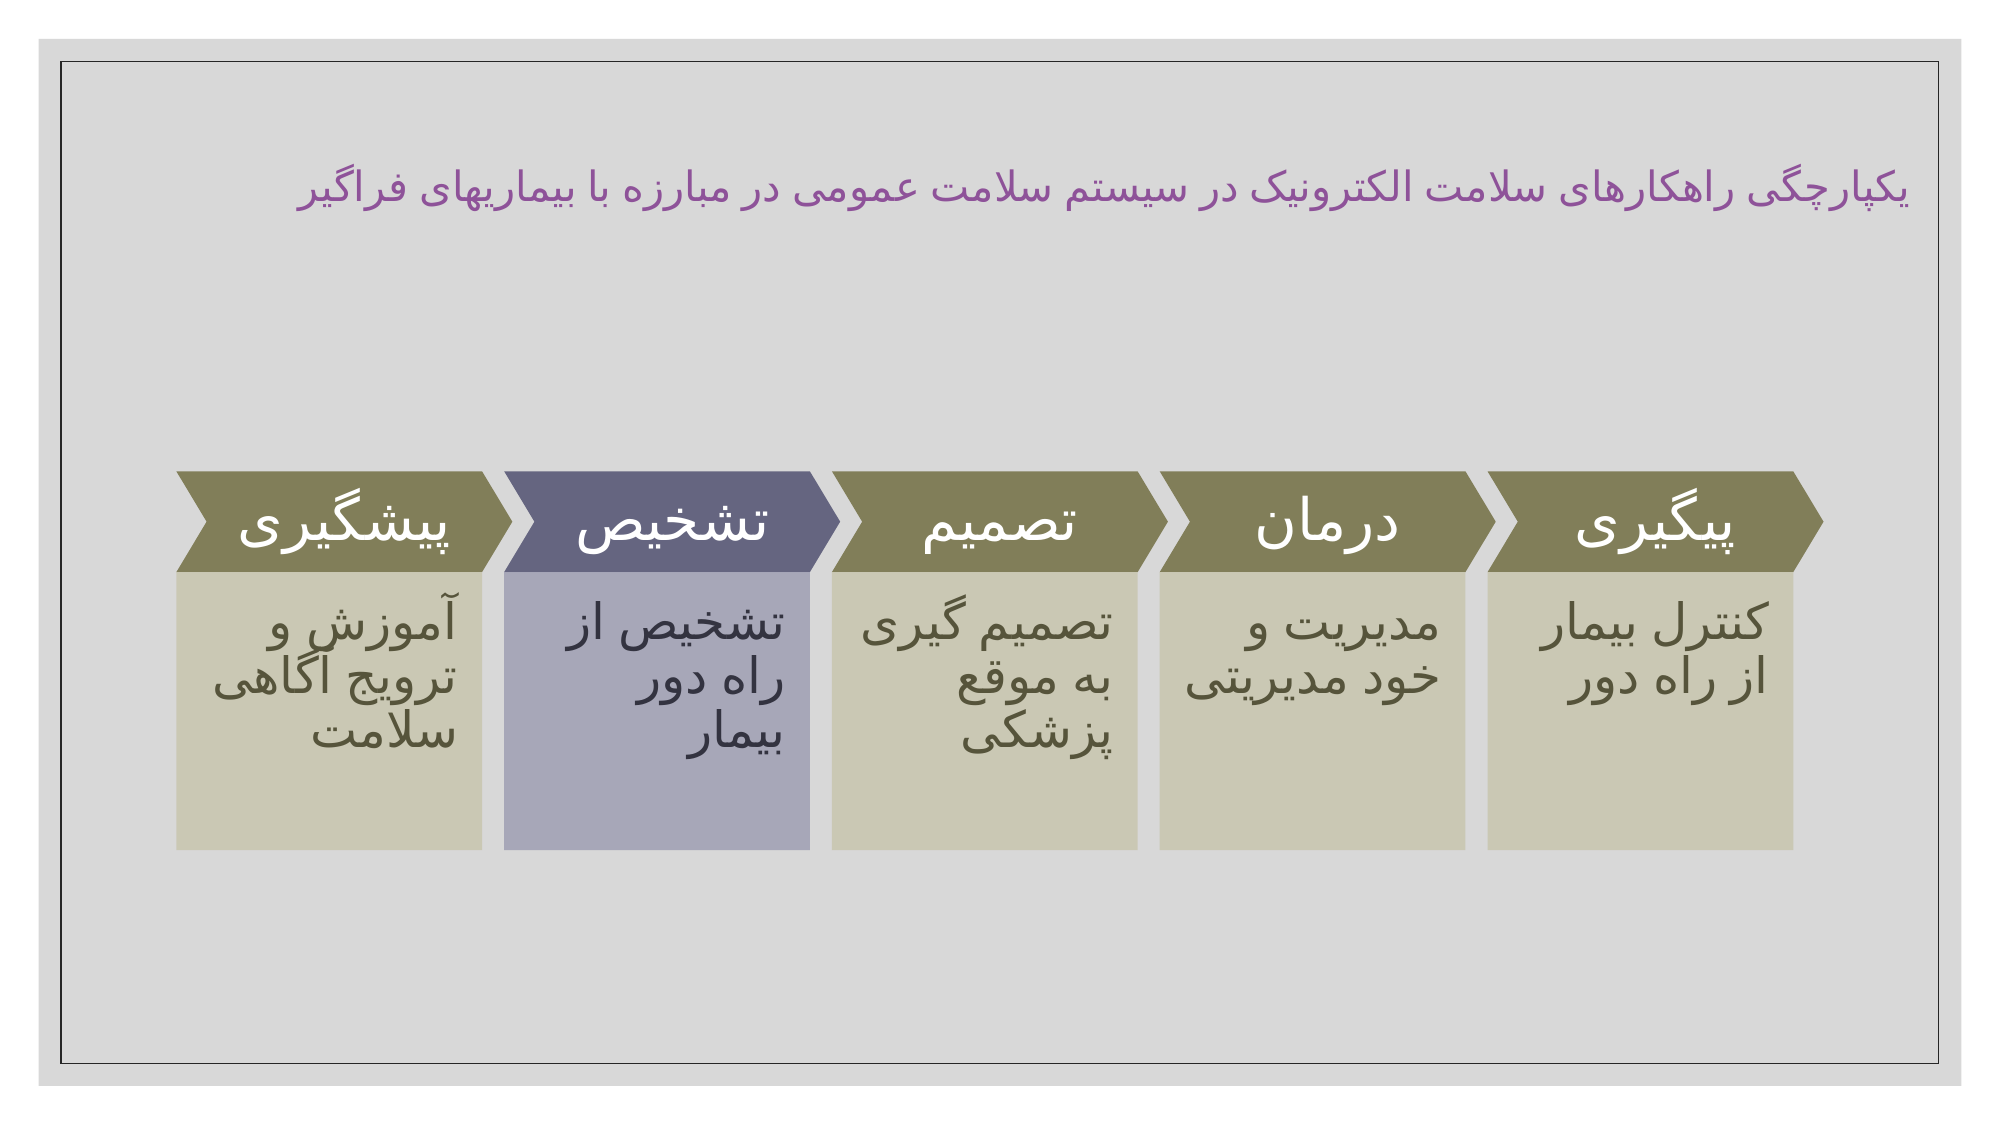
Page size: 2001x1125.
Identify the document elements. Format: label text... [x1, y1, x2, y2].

title یکپارچگی راهکارهای سلامت الکترونیک در سیستم­ سلامت عمومی در مبارزه با بیماری­های فراگیر [174, 62, 1926, 313]
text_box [174, 344, 1825, 977]
